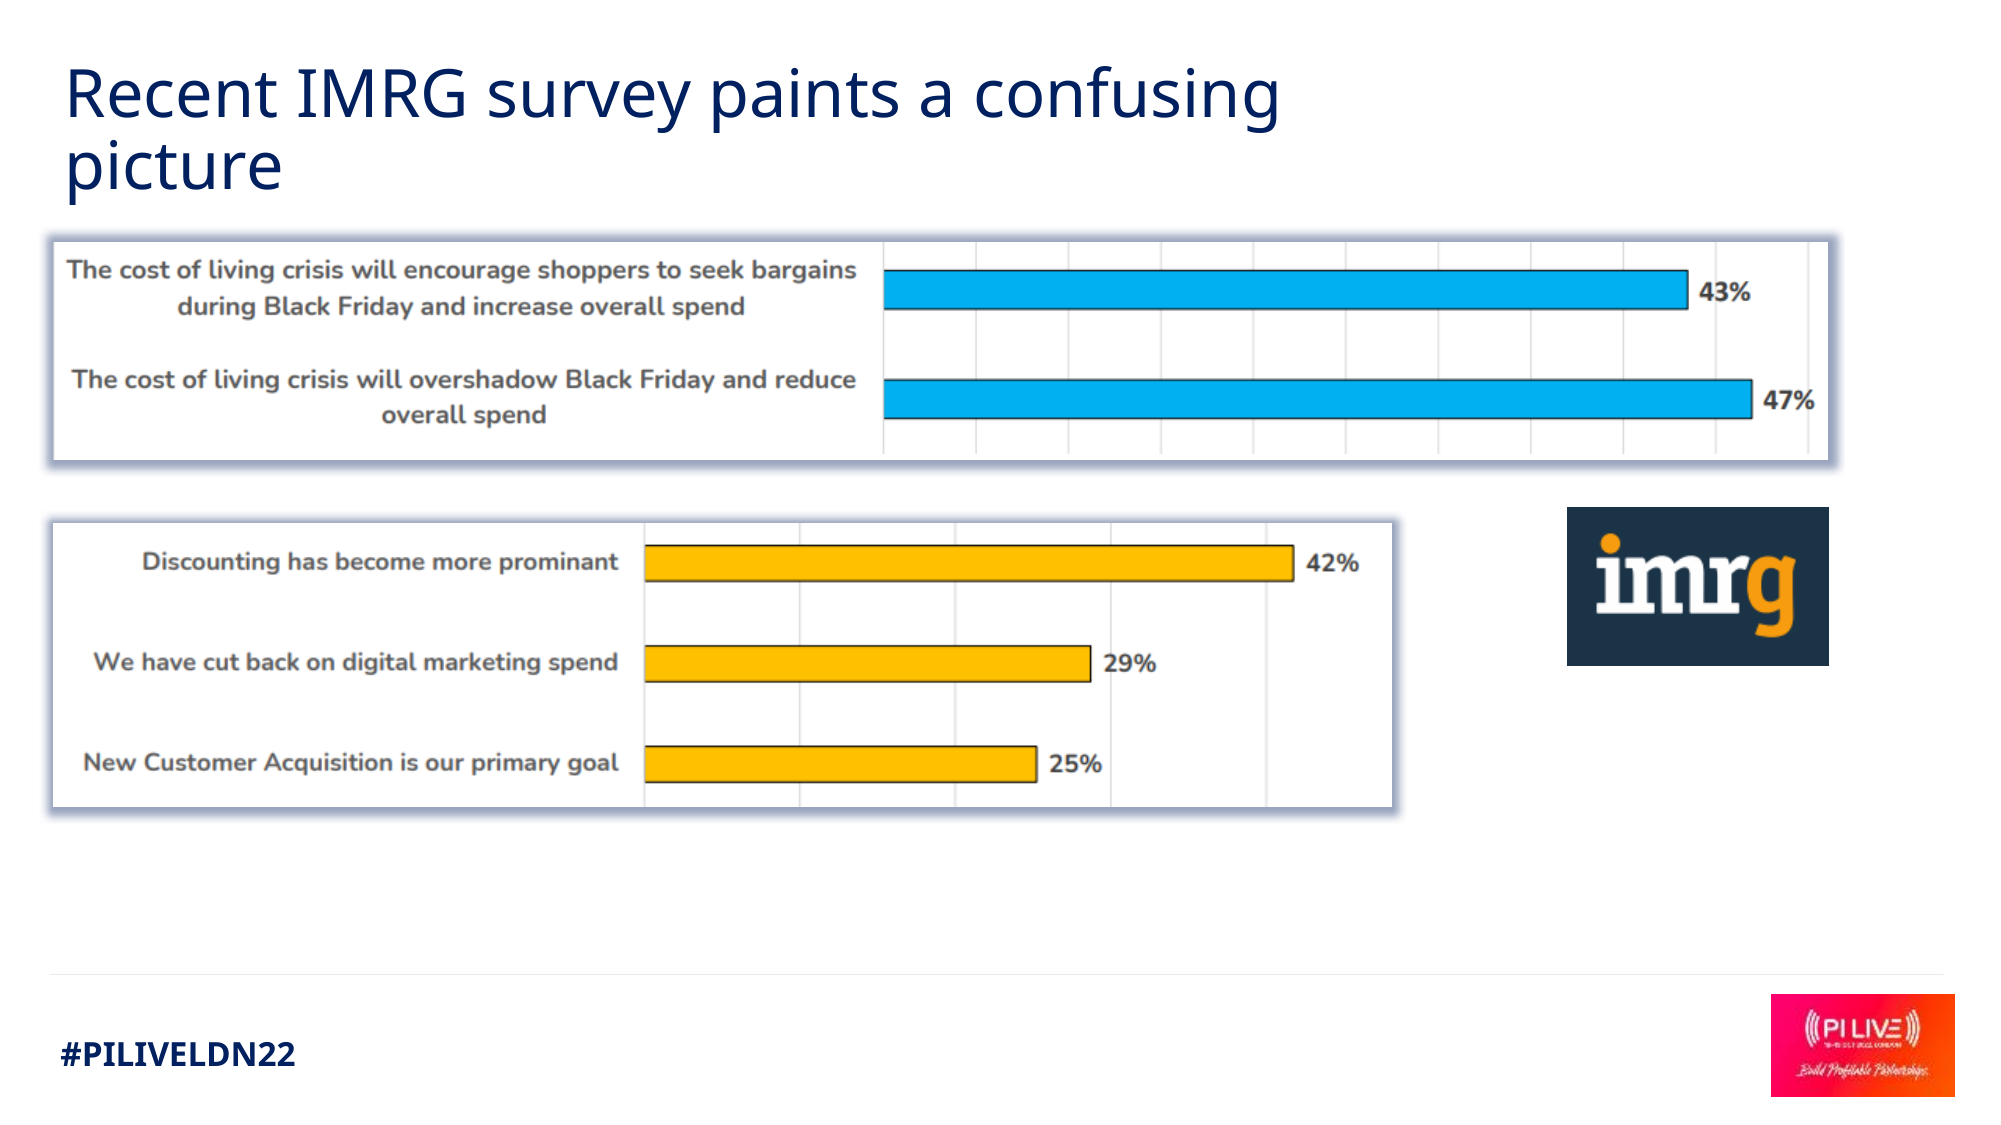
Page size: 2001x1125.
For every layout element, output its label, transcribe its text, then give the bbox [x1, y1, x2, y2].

picture [53, 523, 1392, 807]
title Recent IMRG survey paints a confusing picture [49, 52, 1482, 139]
picture [1771, 994, 1955, 1097]
picture [1567, 507, 1829, 666]
picture [53, 242, 1829, 460]
